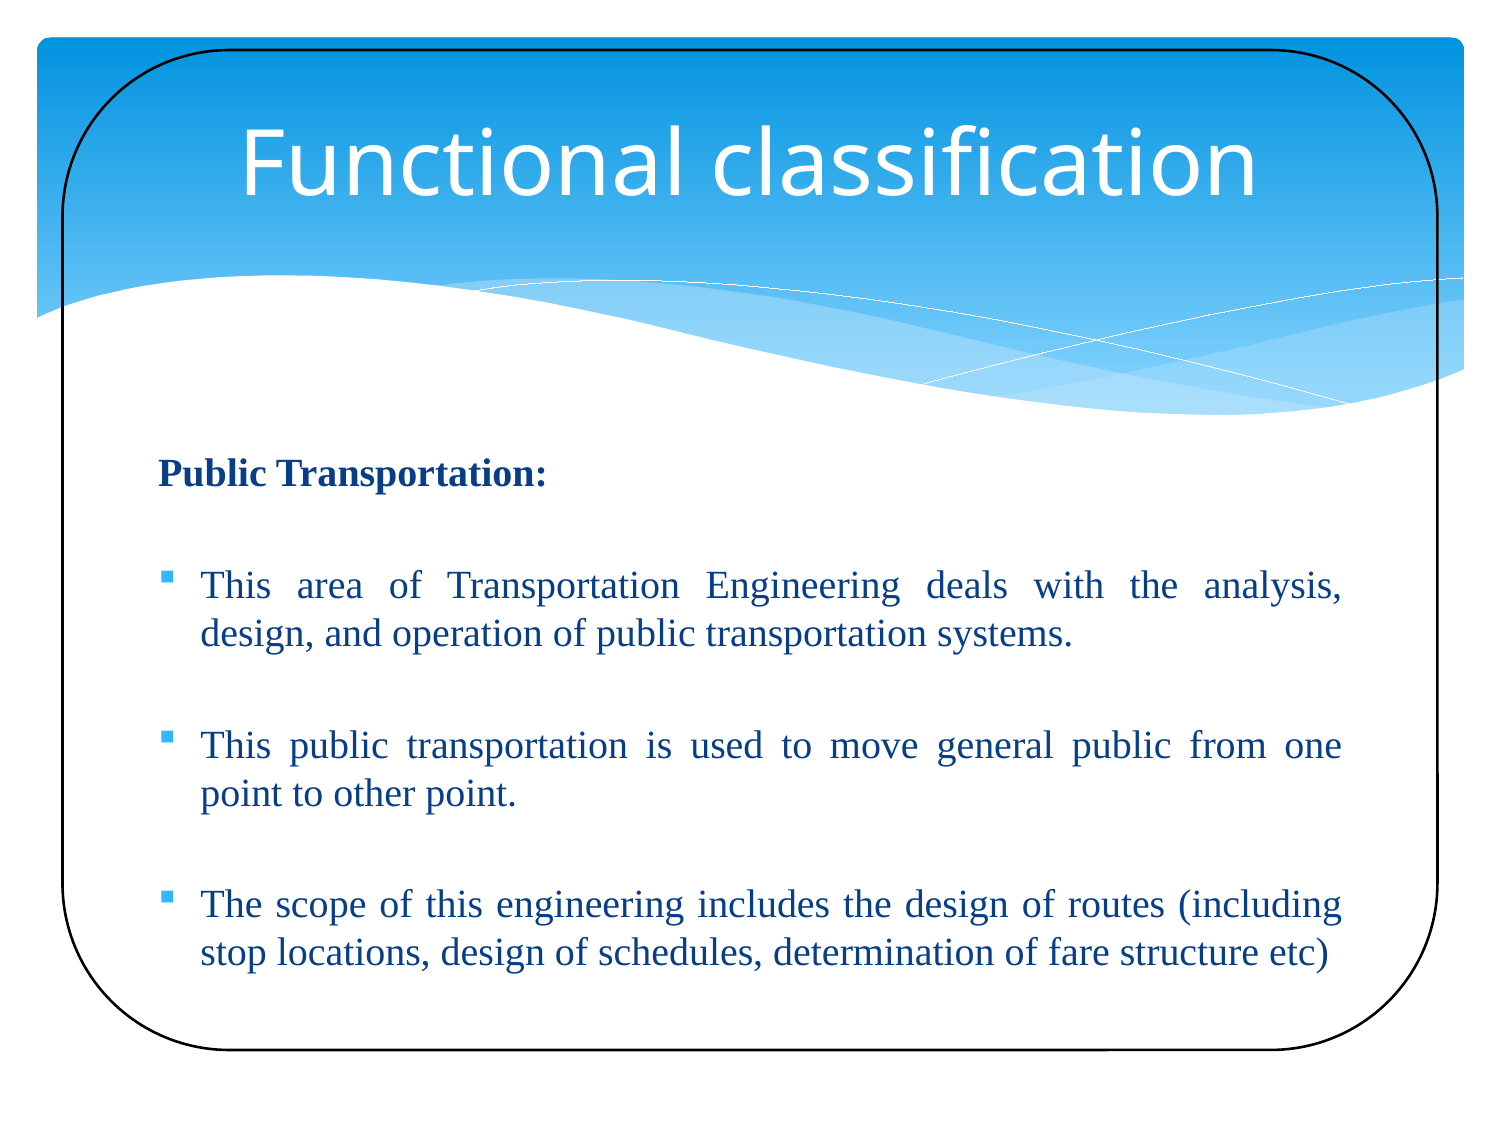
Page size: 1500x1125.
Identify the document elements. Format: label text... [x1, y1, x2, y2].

list Public Transportation: This area of Transportation Engineering deals with the analysis, design, and operation of public transportation systems. This public transportation is used to move general public from one point to other point. The scope of this engineering includes the design of routes (including stop locations, design of schedules, determination of fare structure etc) [143, 438, 1359, 1005]
title Functional classification [75, 55, 1425, 261]
